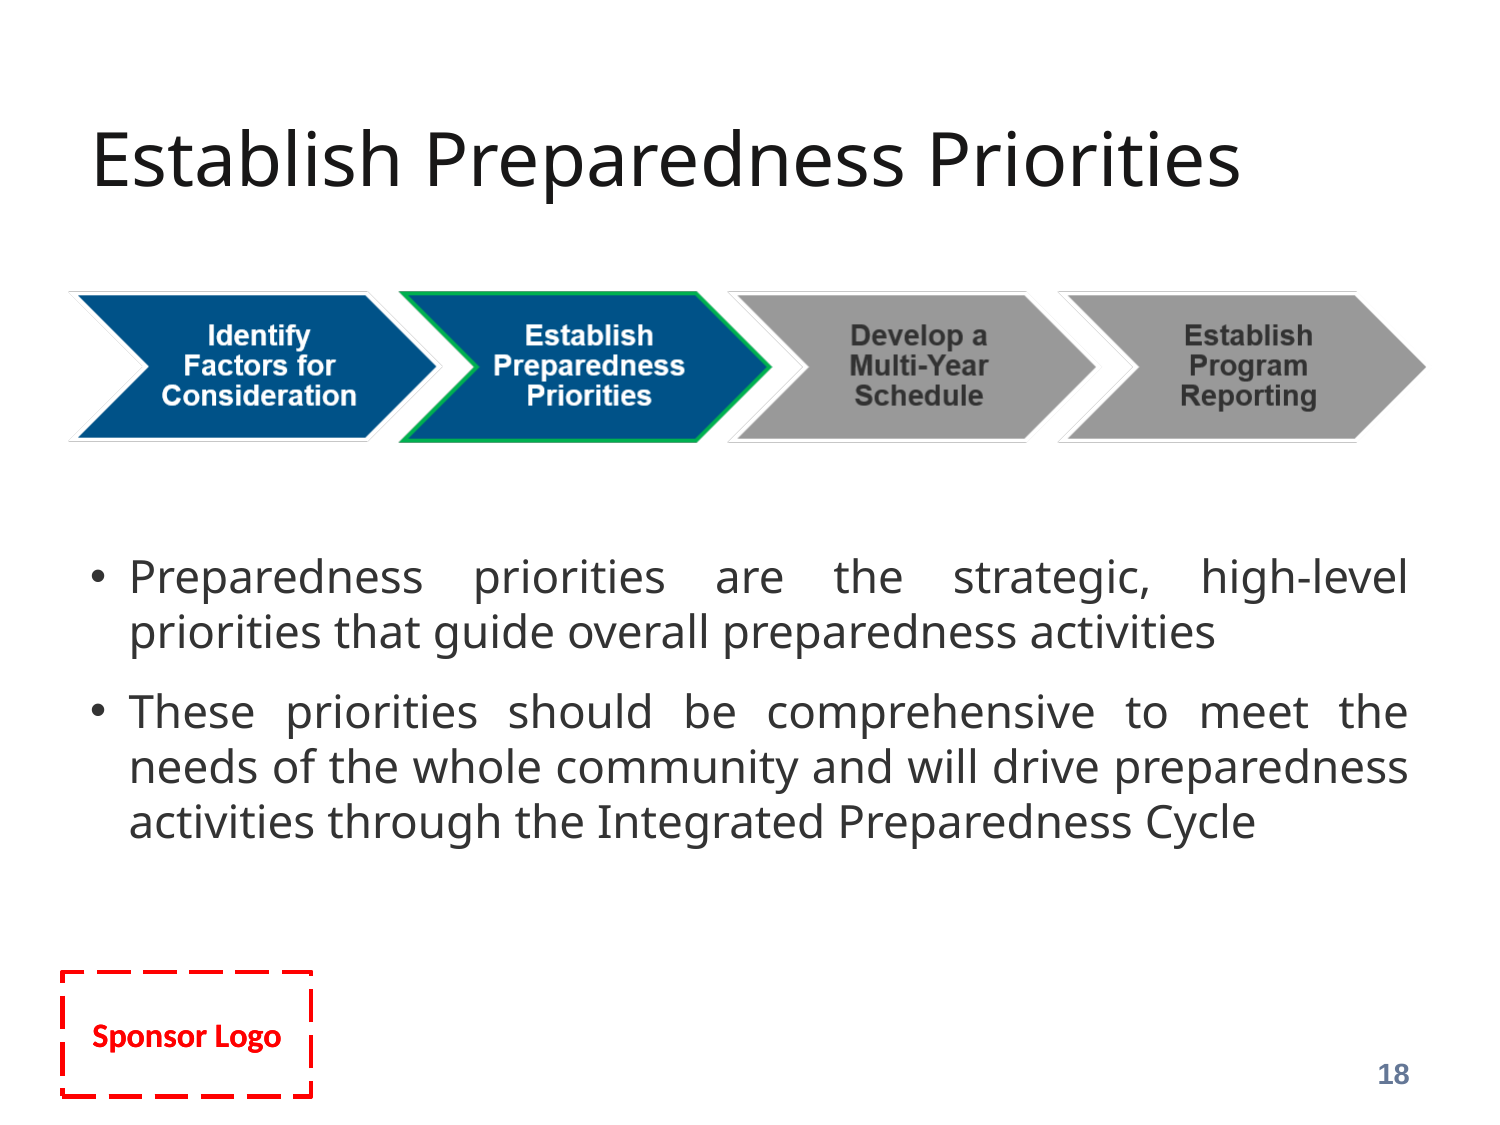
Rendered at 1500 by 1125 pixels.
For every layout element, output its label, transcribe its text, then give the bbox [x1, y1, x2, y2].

title Establish Preparedness Priorities [75, 62, 1425, 165]
slide_number 18 [1074, 1042, 1425, 1103]
list Preparedness priorities are the strategic, high-level priorities that guide overall preparedness activities These priorities should be comprehensive to meet the needs of the whole community and will drive preparedness activities through the Integrated Preparedness Cycle [75, 577, 1425, 1028]
picture [68, 167, 1432, 568]
